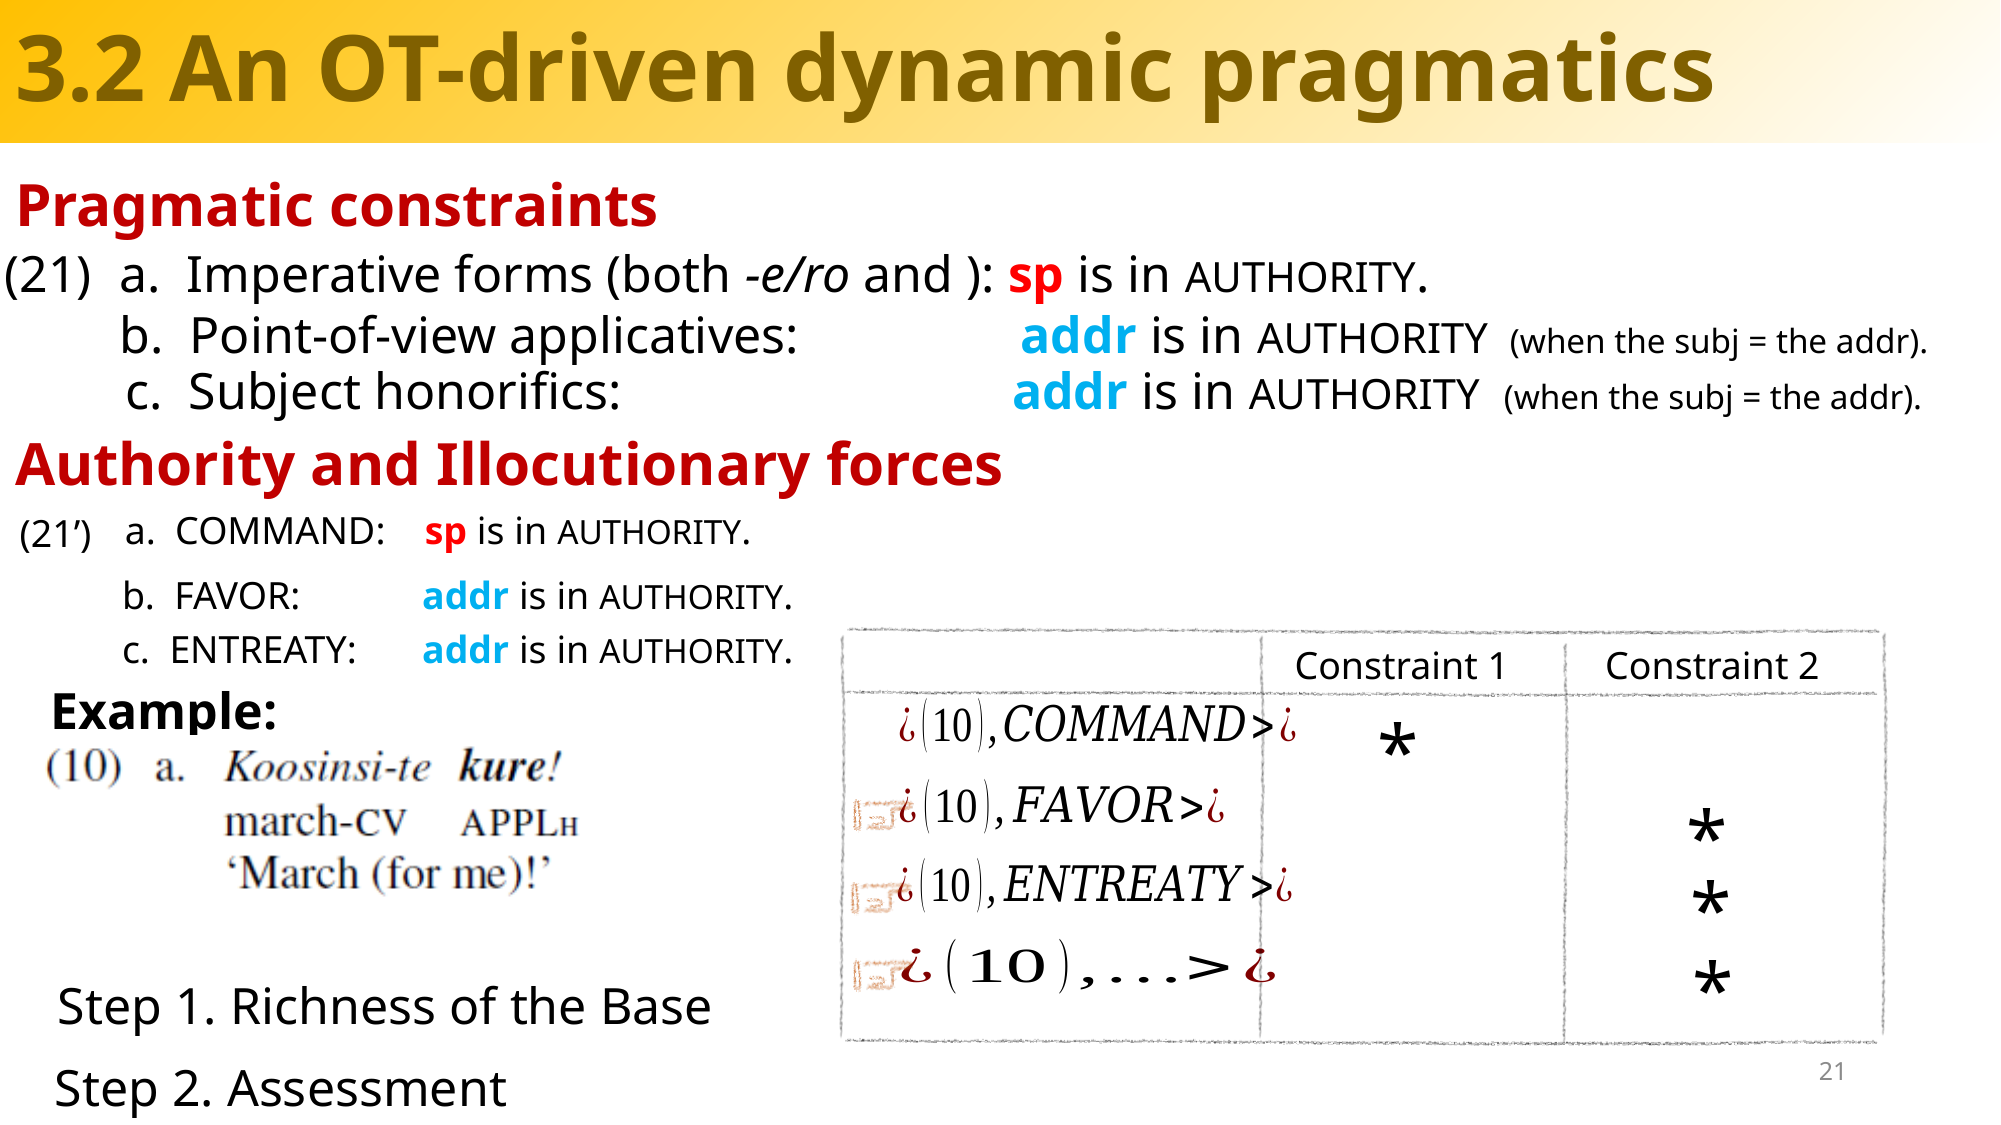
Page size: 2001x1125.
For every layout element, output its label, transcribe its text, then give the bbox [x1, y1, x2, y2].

text_box * [1362, 697, 1434, 803]
text_box (21’) [4, 502, 107, 562]
text_box * [1675, 855, 1747, 961]
slide_number 21 [1412, 1042, 1863, 1103]
text_box Constraint 2 [1590, 634, 1835, 695]
picture [36, 735, 610, 903]
text_box b. Point-of-view applicatives: addr is in AUTHORITY (when the subj = the addr). [104, 295, 1944, 371]
text_box (21) [0, 235, 107, 311]
text_box * [1678, 935, 1749, 1041]
text_box c. ENTREATY: addr is in AUTHORITY. [107, 618, 809, 679]
text_box a. COMMAND: sp is in AUTHORITY. [109, 499, 767, 560]
text_box Step 2. Assessment [40, 1048, 523, 1124]
text_box c. Subject honorifics: addr is in AUTHORITY (when the subj = the addr). [110, 352, 1938, 427]
title 3.2 An OT-driven dynamic pragmatics [0, 0, 2000, 143]
text_box b. FAVOR: addr is in AUTHORITY. [107, 564, 809, 618]
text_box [851, 957, 919, 996]
text_box * [1671, 783, 1743, 888]
picture [1877, 621, 1893, 1043]
text_box Authority and Illocutionary forces [0, 412, 2000, 555]
text_box Pragmatic constraints [0, 153, 2000, 297]
text_box Step 1. Richness of the Base [43, 967, 729, 1042]
text_box Example: [35, 671, 293, 747]
picture [835, 622, 1891, 1050]
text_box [849, 879, 917, 918]
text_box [851, 796, 919, 835]
text_box Constraint 1 [1279, 634, 1525, 695]
